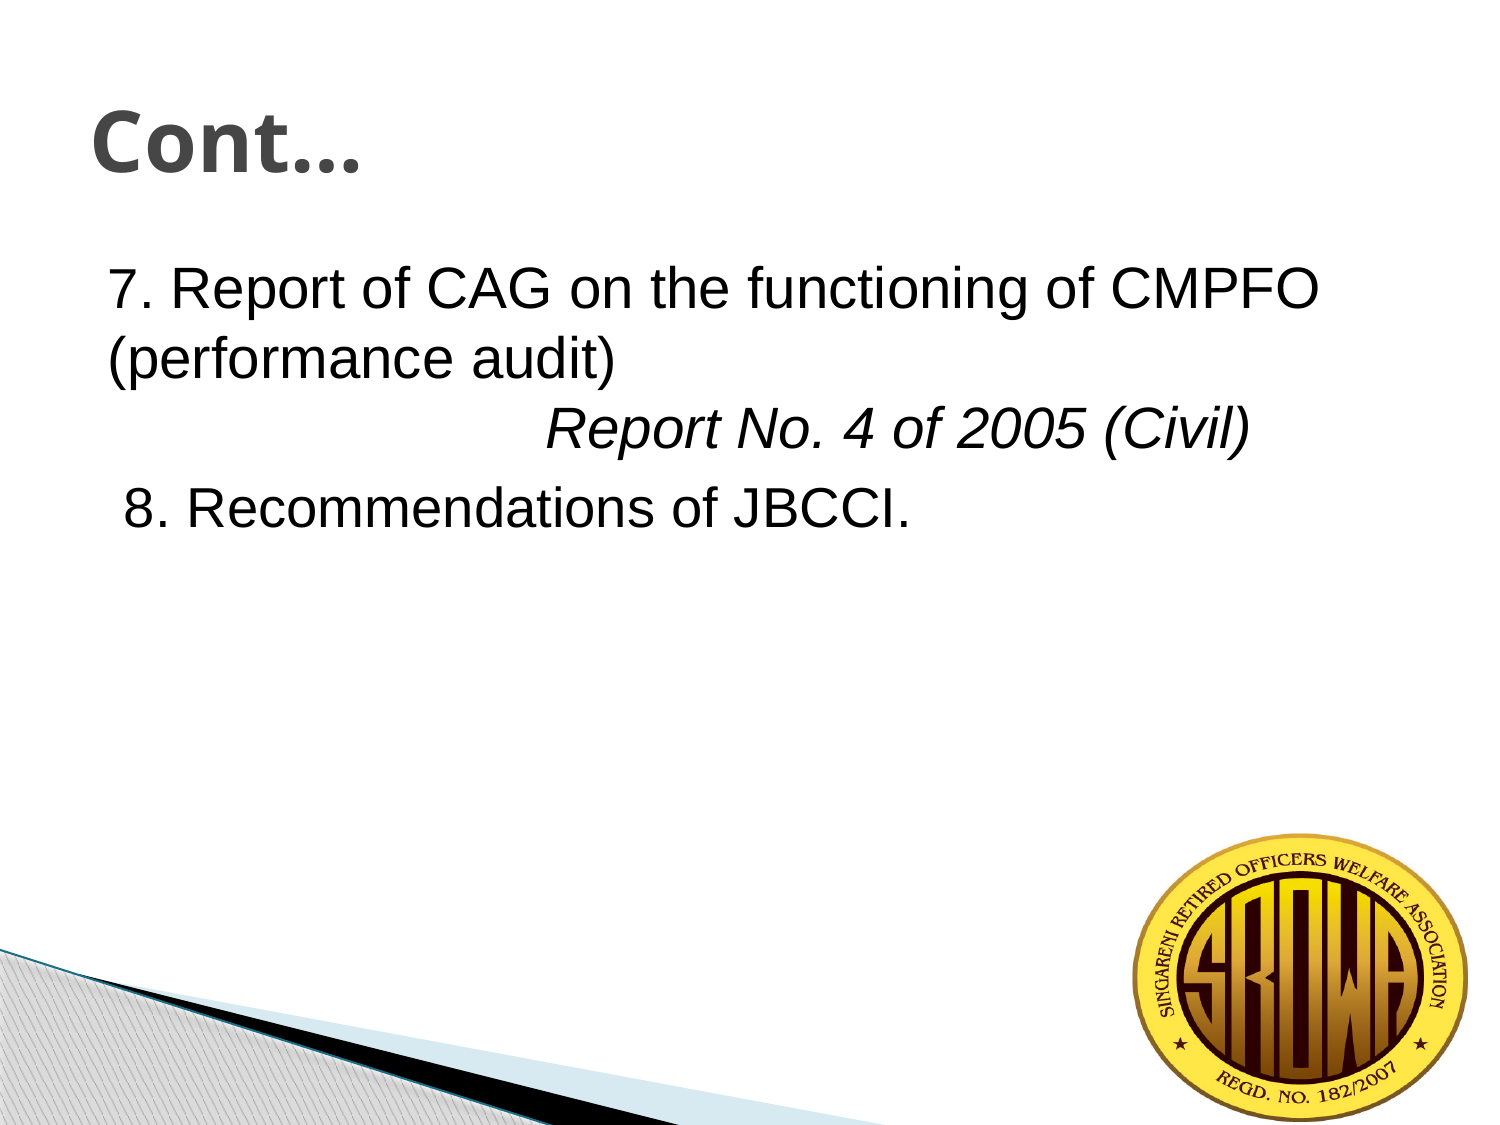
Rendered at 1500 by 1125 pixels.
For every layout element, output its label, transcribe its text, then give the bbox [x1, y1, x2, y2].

title Cont… [75, 45, 1425, 233]
list 7. Report of CAG on the functioning of CMPFO (performance audit) Report No. 4 of 2005 (Civil) 8. Recommendations of JBCCI. [75, 243, 1425, 986]
picture [1124, 826, 1476, 1125]
